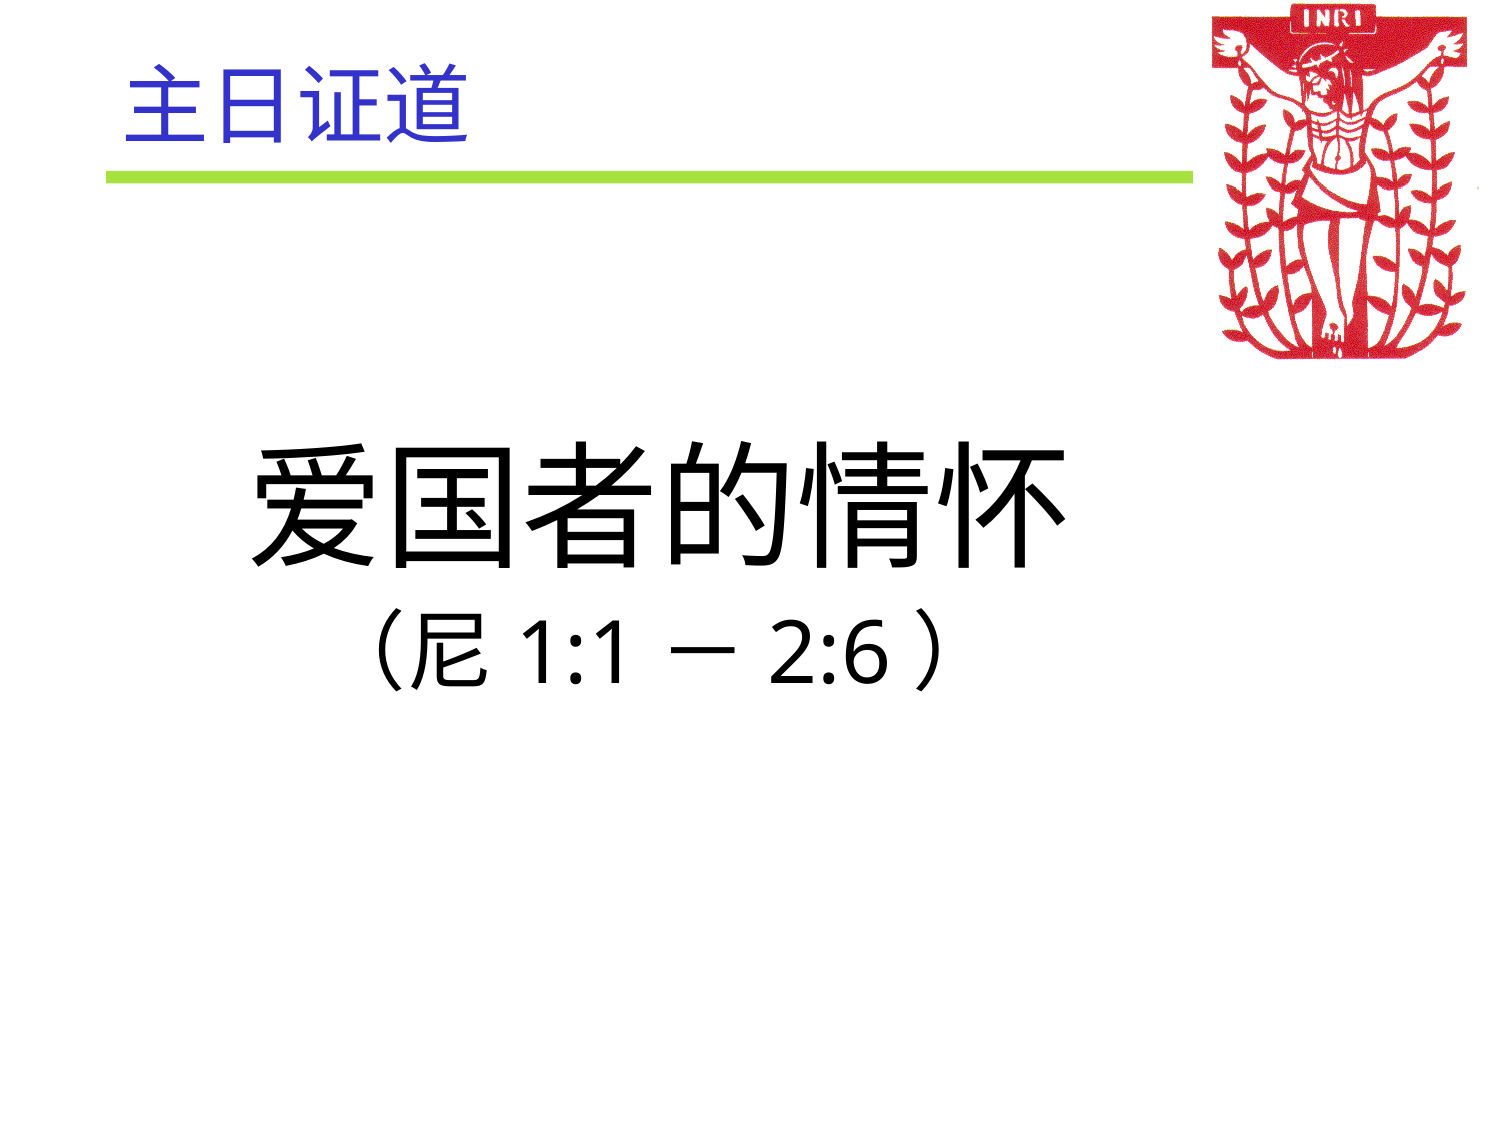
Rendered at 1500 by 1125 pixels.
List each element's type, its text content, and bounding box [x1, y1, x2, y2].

picture [1192, 0, 1500, 379]
list 爱国者的情怀 （尼1:1－2:6） [105, 245, 1213, 960]
title 主日证道 [105, 0, 1194, 218]
